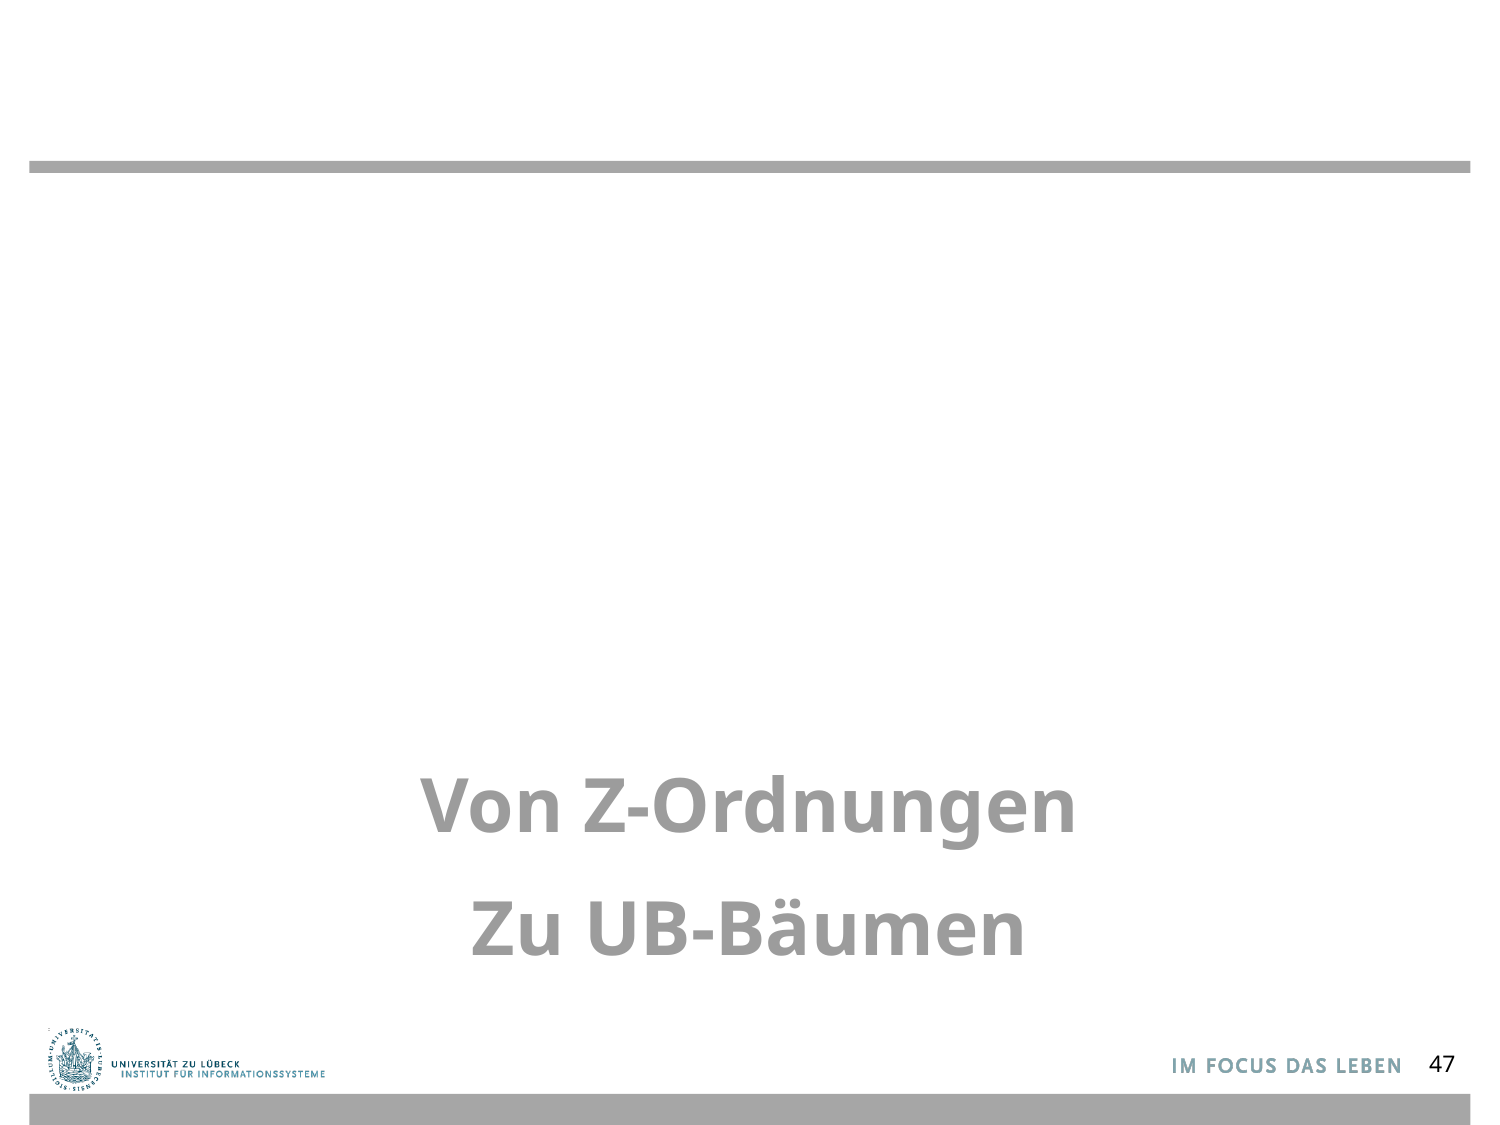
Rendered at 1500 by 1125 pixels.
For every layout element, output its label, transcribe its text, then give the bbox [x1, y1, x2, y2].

slide_number 47 [1305, 1050, 1471, 1083]
text_box Von Z-Ordnungen [0, 750, 1500, 855]
text_box Zu UB-Bäumen [0, 873, 1500, 979]
picture [1173, 1058, 1305, 1073]
